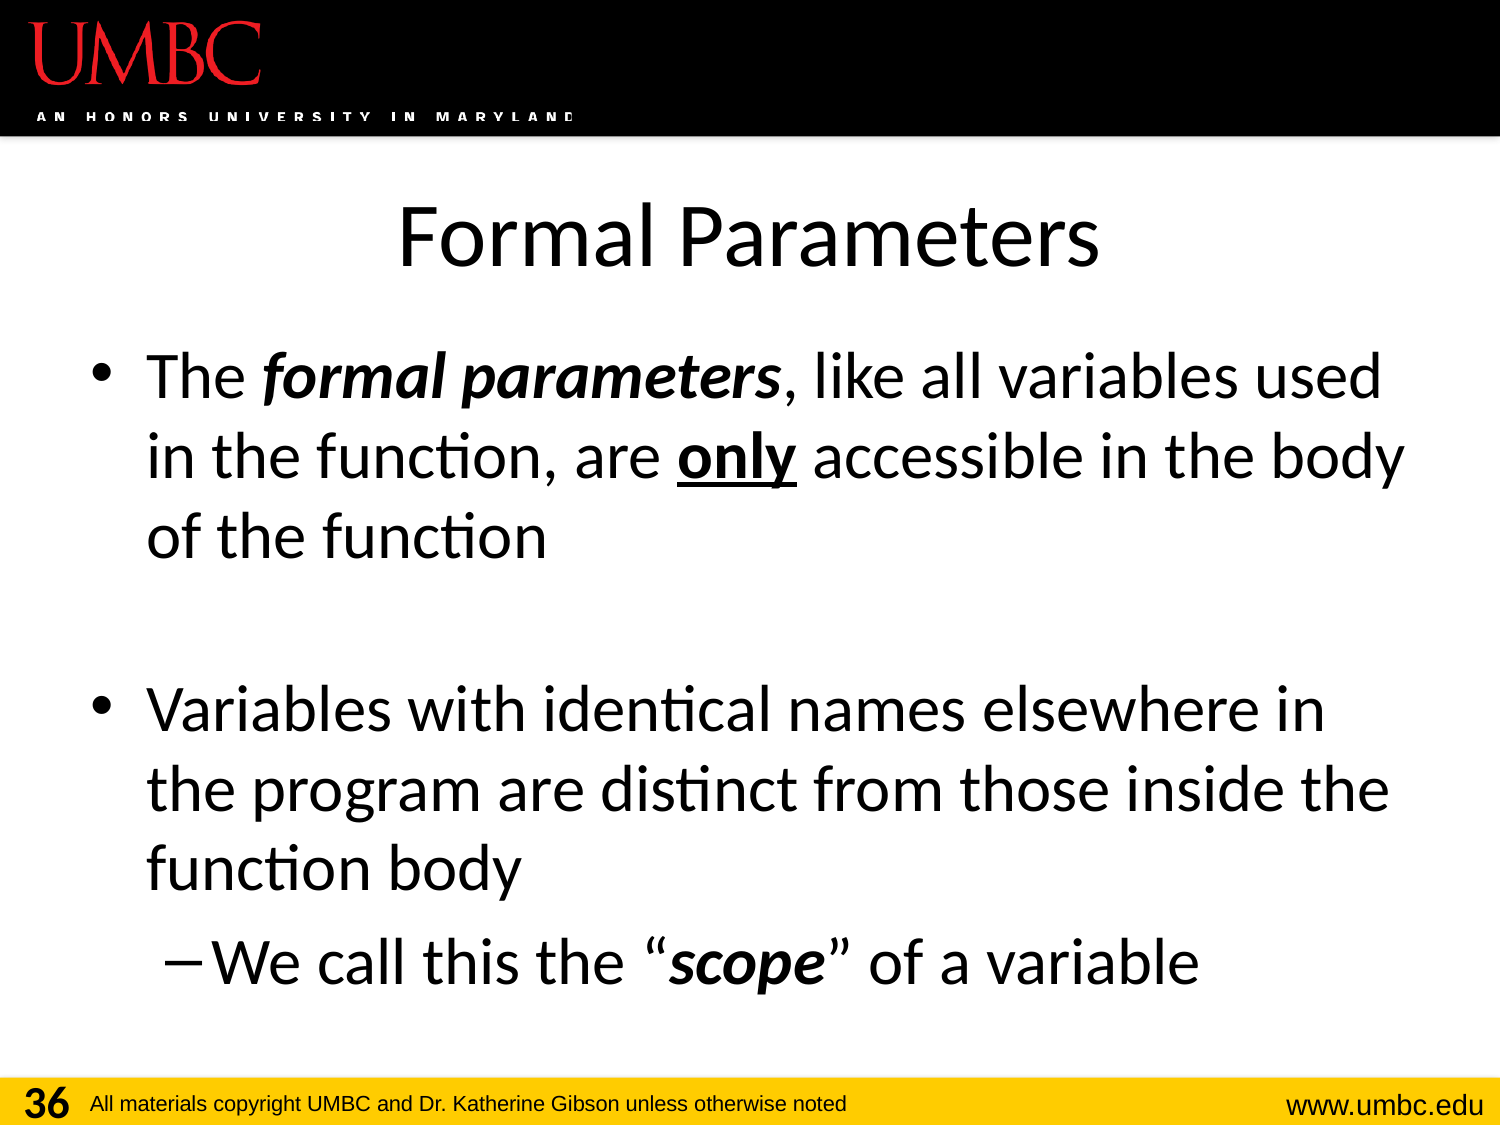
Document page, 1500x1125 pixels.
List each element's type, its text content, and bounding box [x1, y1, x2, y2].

slide_number 36 [0, 1065, 94, 1125]
list The formal parameters, like all variables used in the function, are only accessible in the body of the function Variables with identical names elsewhere in the program are distinct from those inside the function body We call this the “scope” of a variable [75, 324, 1425, 1066]
title Formal Parameters [75, 136, 1425, 324]
